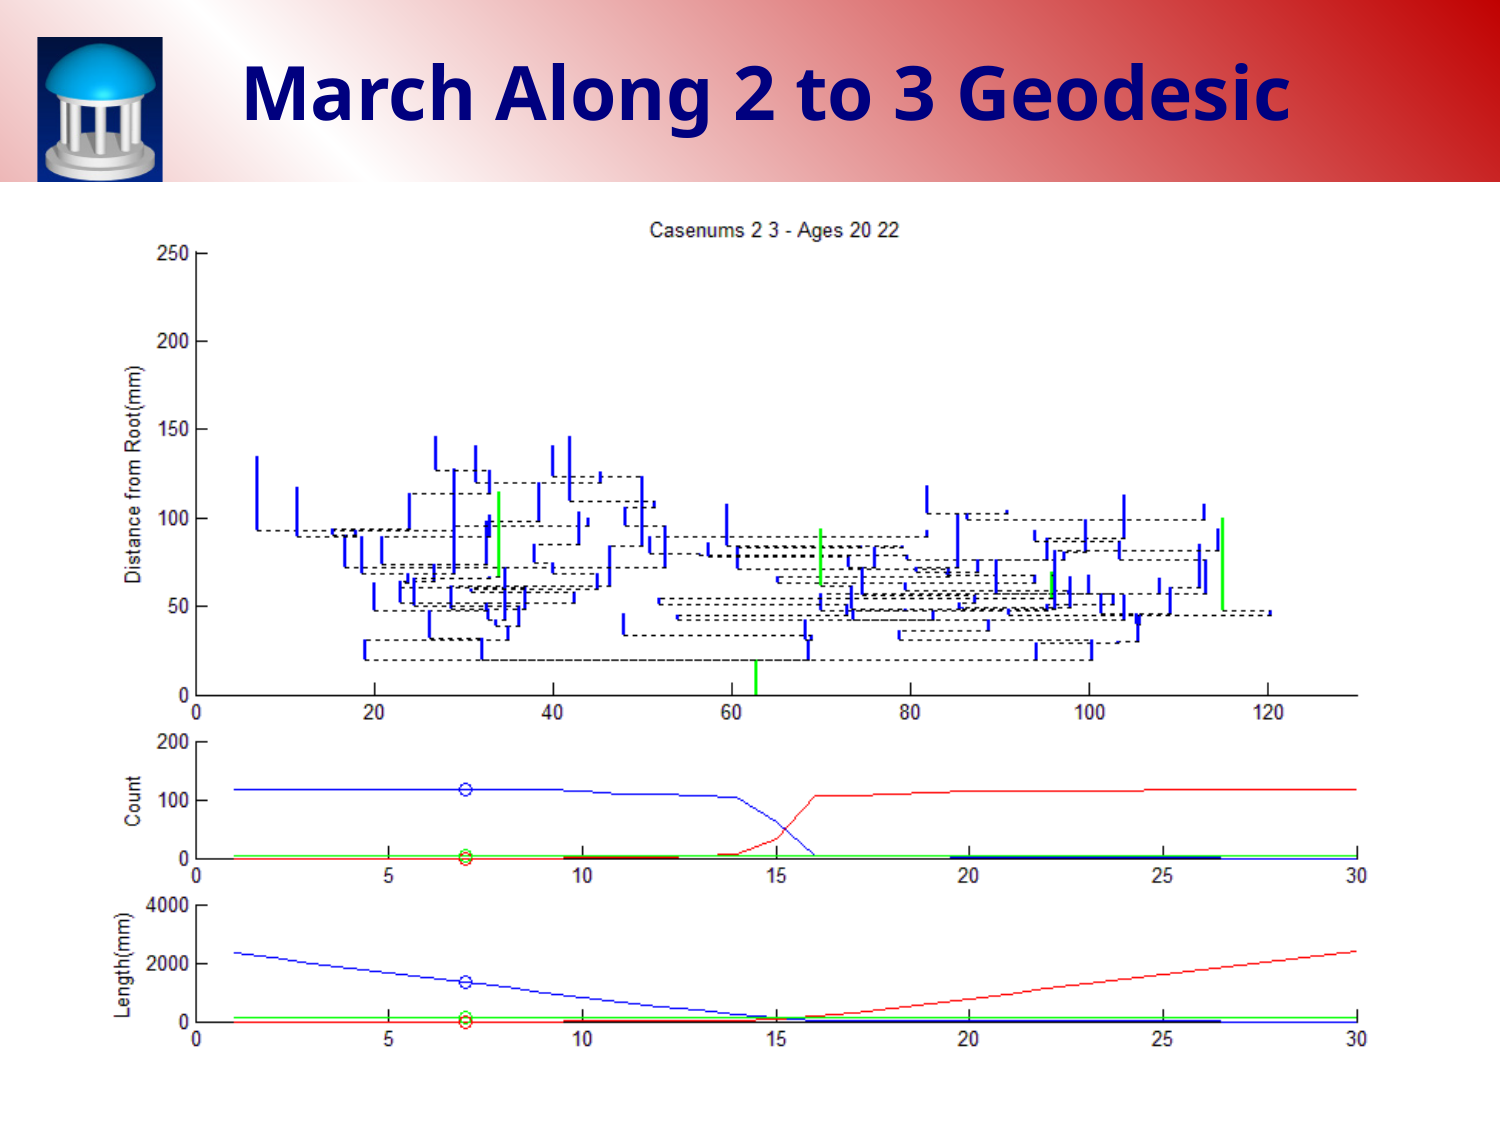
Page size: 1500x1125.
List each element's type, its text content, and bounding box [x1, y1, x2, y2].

picture [0, 182, 1500, 1125]
title March Along 2 to 3 Geodesic [224, 24, 1438, 156]
